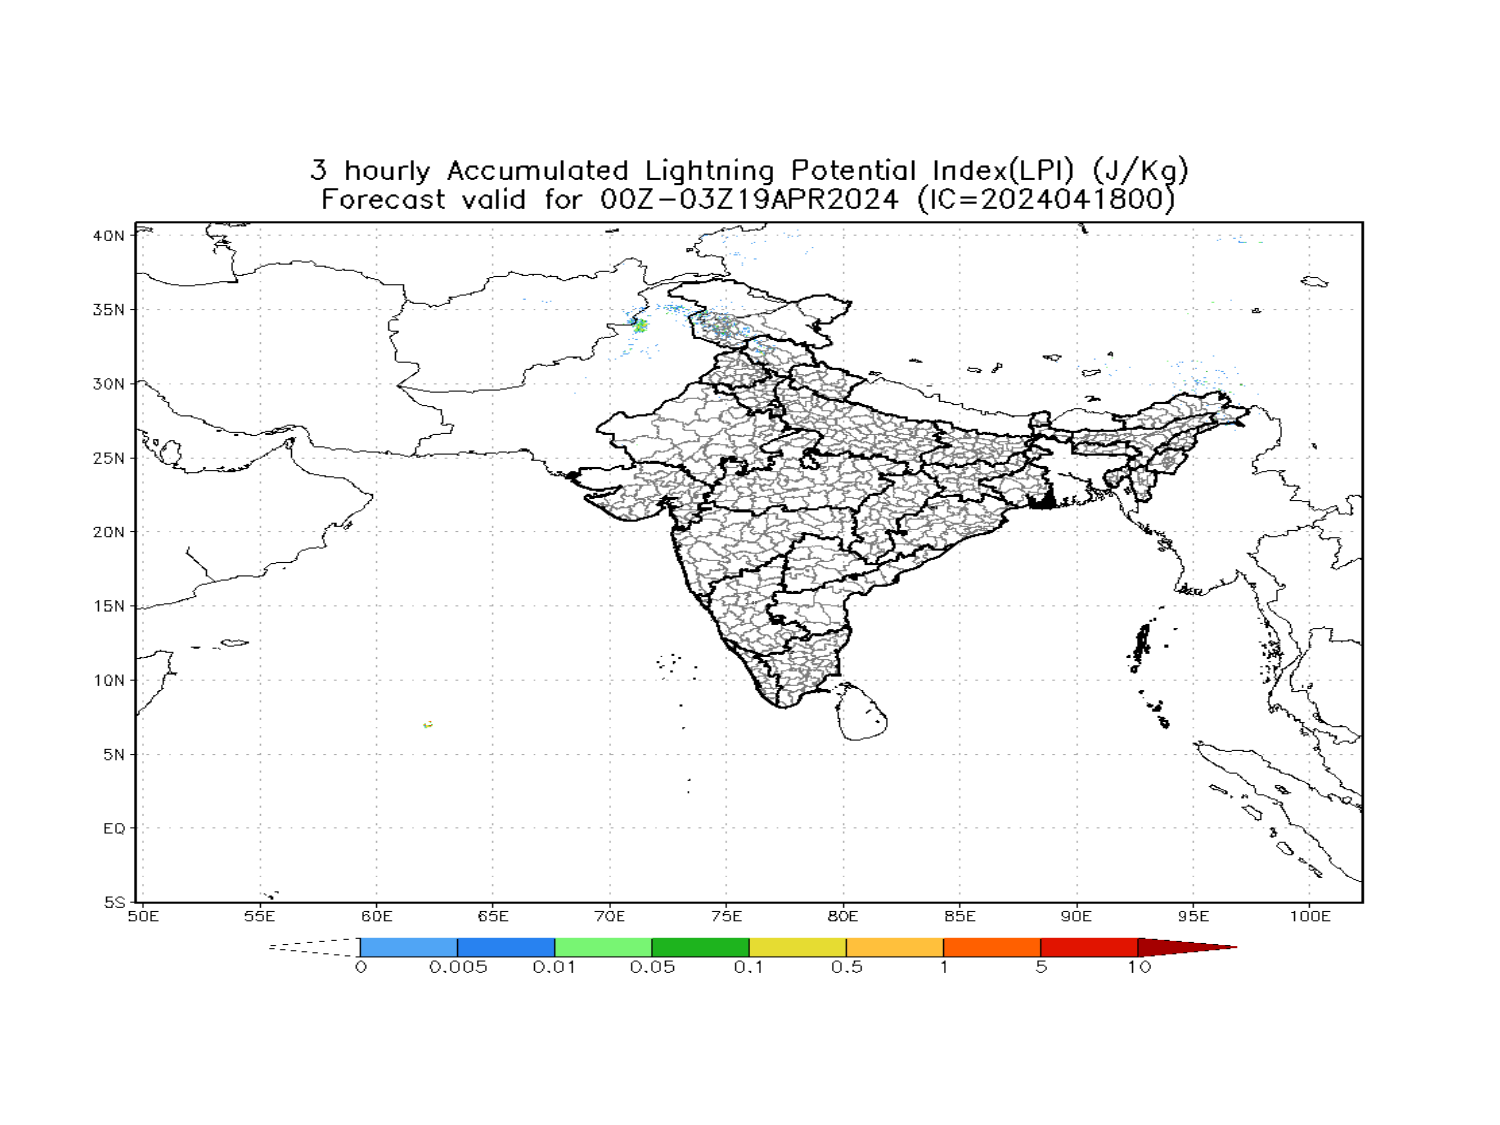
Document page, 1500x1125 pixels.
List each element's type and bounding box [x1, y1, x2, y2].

picture [74, 149, 1426, 976]
